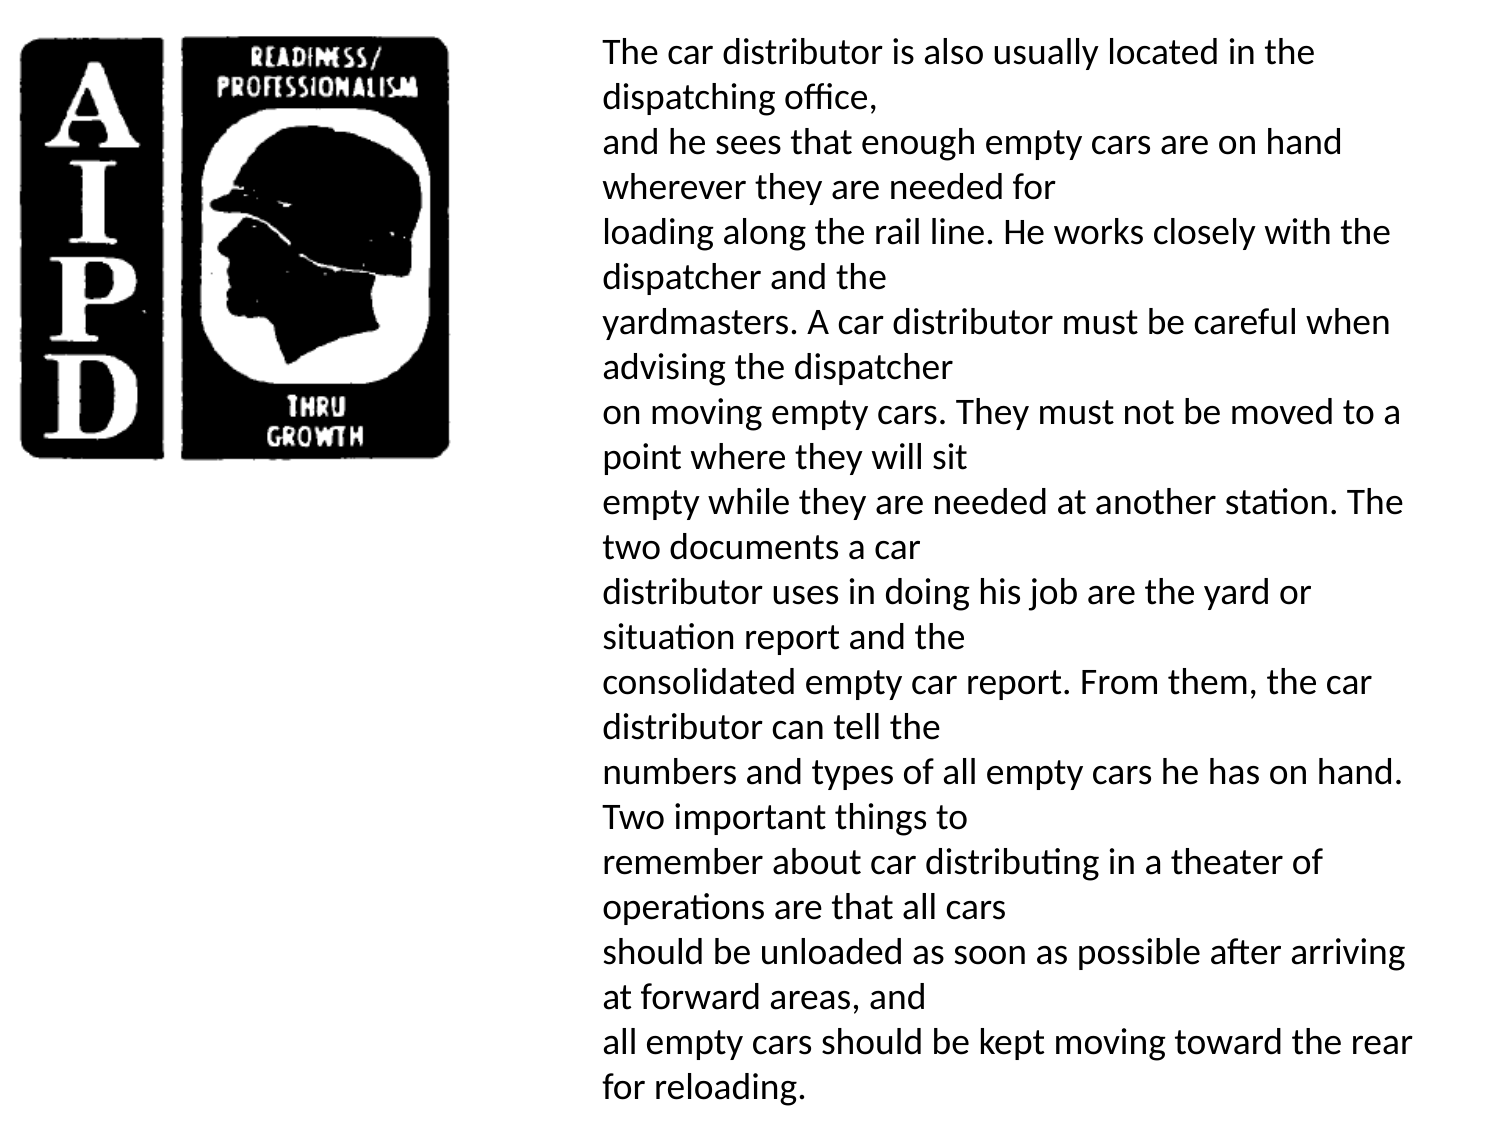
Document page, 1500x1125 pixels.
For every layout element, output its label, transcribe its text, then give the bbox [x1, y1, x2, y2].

text_box The car distributor is also usually located in the dispatching office, and he sees that enough empty cars are on hand wherever they are needed for loading along the rail line. He works closely with the dispatcher and the yardmasters. A car distributor must be careful when advising the dispatcher on moving empty cars. They must not be moved to a point where they will sit empty while they are needed at another station. The two documents a car distributor uses in doing his job are the yard or situation report and the consolidated empty car report. From them, the car distributor can tell the numbers and types of all empty cars he has on hand. Two important things to remember about car distributing in a theater of operations are that all cars should be unloaded as soon as possible after arriving at forward areas, and all empty cars should be kept moving toward the rear for reloading. [587, 19, 1450, 1114]
picture [3, 0, 479, 515]
